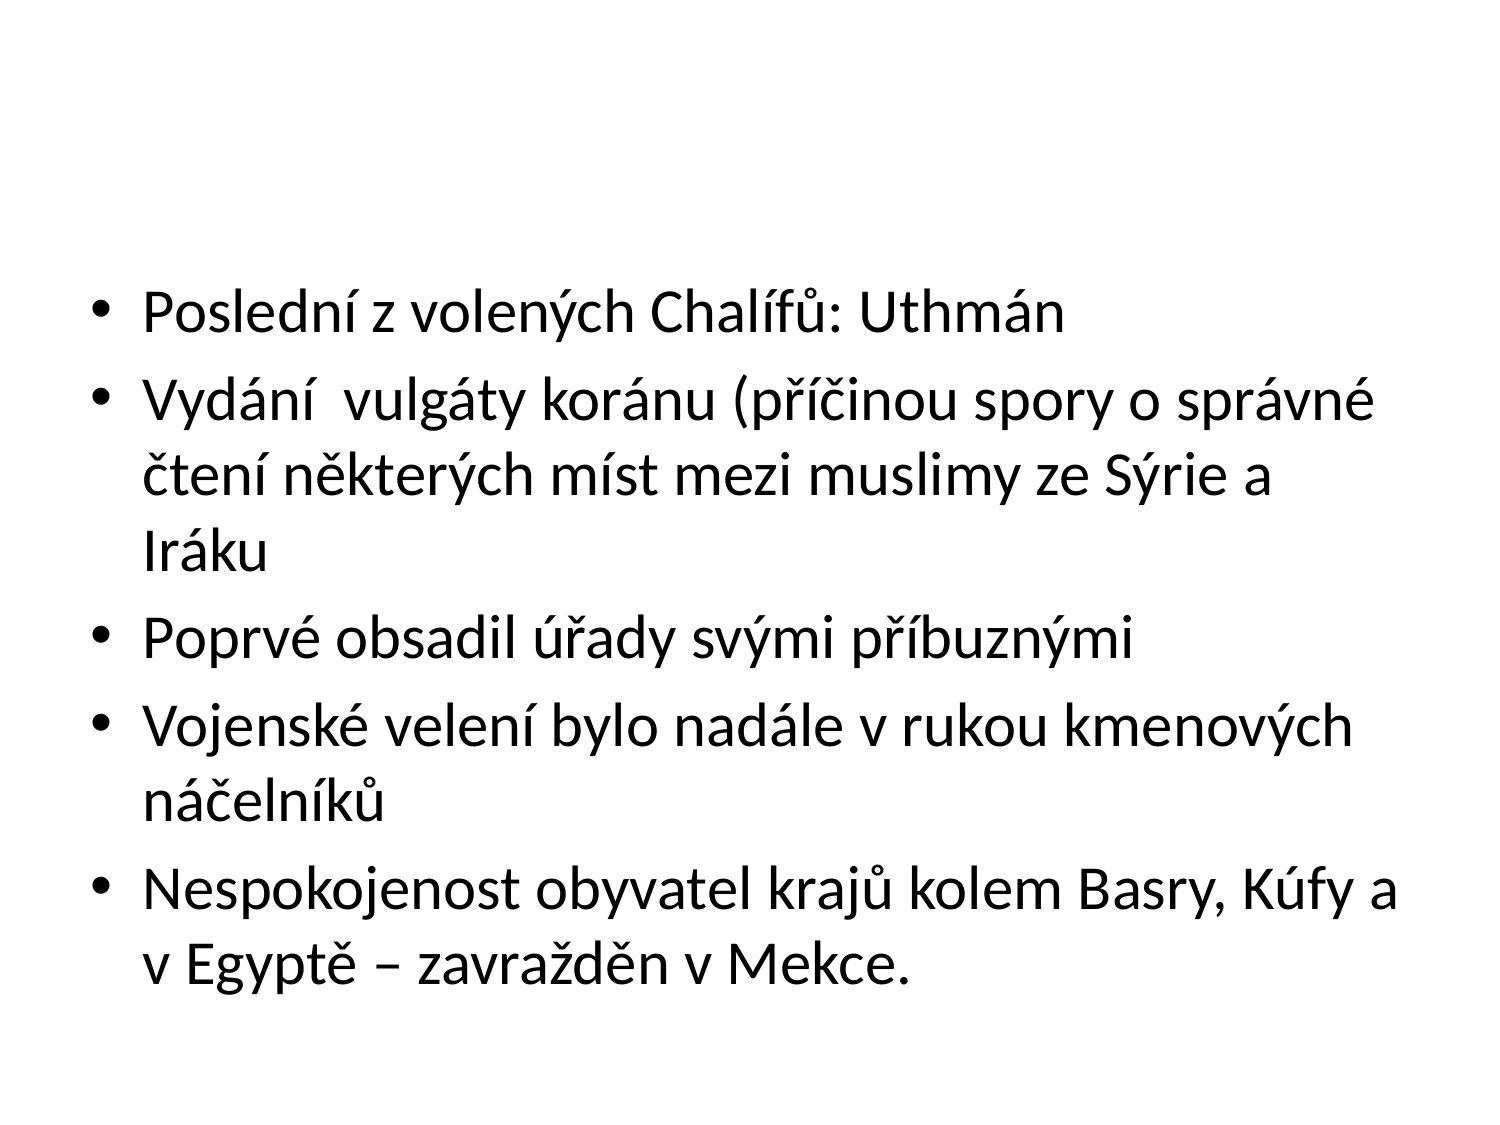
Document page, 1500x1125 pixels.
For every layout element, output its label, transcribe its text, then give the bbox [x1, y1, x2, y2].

list Poslední z volených Chalífů: Uthmán Vydání vulgáty koránu (příčinou spory o správné čtení některých míst mezi muslimy ze Sýrie a Iráku Poprvé obsadil úřady svými příbuznými Vojenské velení bylo nadále v rukou kmenových náčelníků Nespokojenost obyvatel krajů kolem Basry, Kúfy a v Egyptě – zavražděn v Mekce. [75, 262, 1425, 1005]
